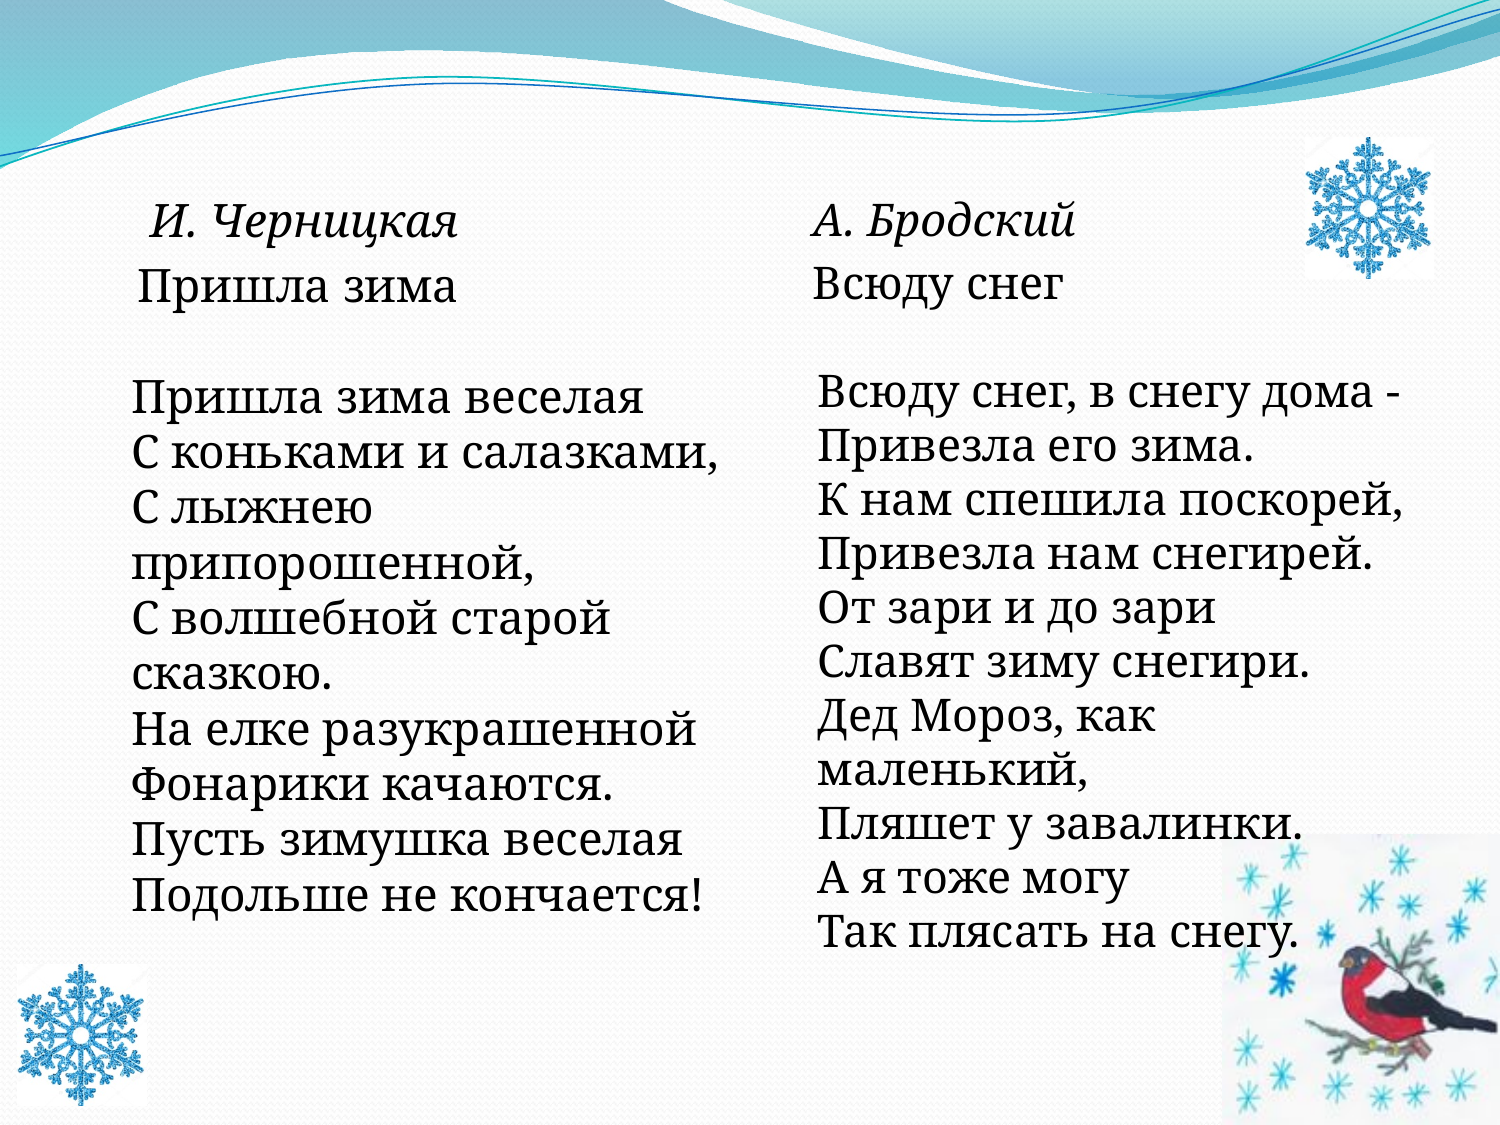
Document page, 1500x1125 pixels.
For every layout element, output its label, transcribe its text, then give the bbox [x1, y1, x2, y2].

picture [17, 963, 147, 1107]
list И. Черницкая Пришла зима Пришла зима веселая С коньками и салазками, С лыжнею припорошенной, С волшебной старой сказкою. На елке разукрашенной Фонарики качаются. Пусть зимушка веселая Подольше не кончается! [75, 184, 738, 1043]
picture [1222, 833, 1500, 1125]
picture [1304, 136, 1434, 280]
list А. Бродский Всюду снег Всюду снег, в снегу дома - Привезла его зима. К нам спешила поскорей, Привезла нам снегирей. От зари и до зари Славят зиму снегири. Дед Мороз, как маленький, Пляшет у завалинки. А я тоже могу Так плясать на снегу. [762, 184, 1425, 1043]
